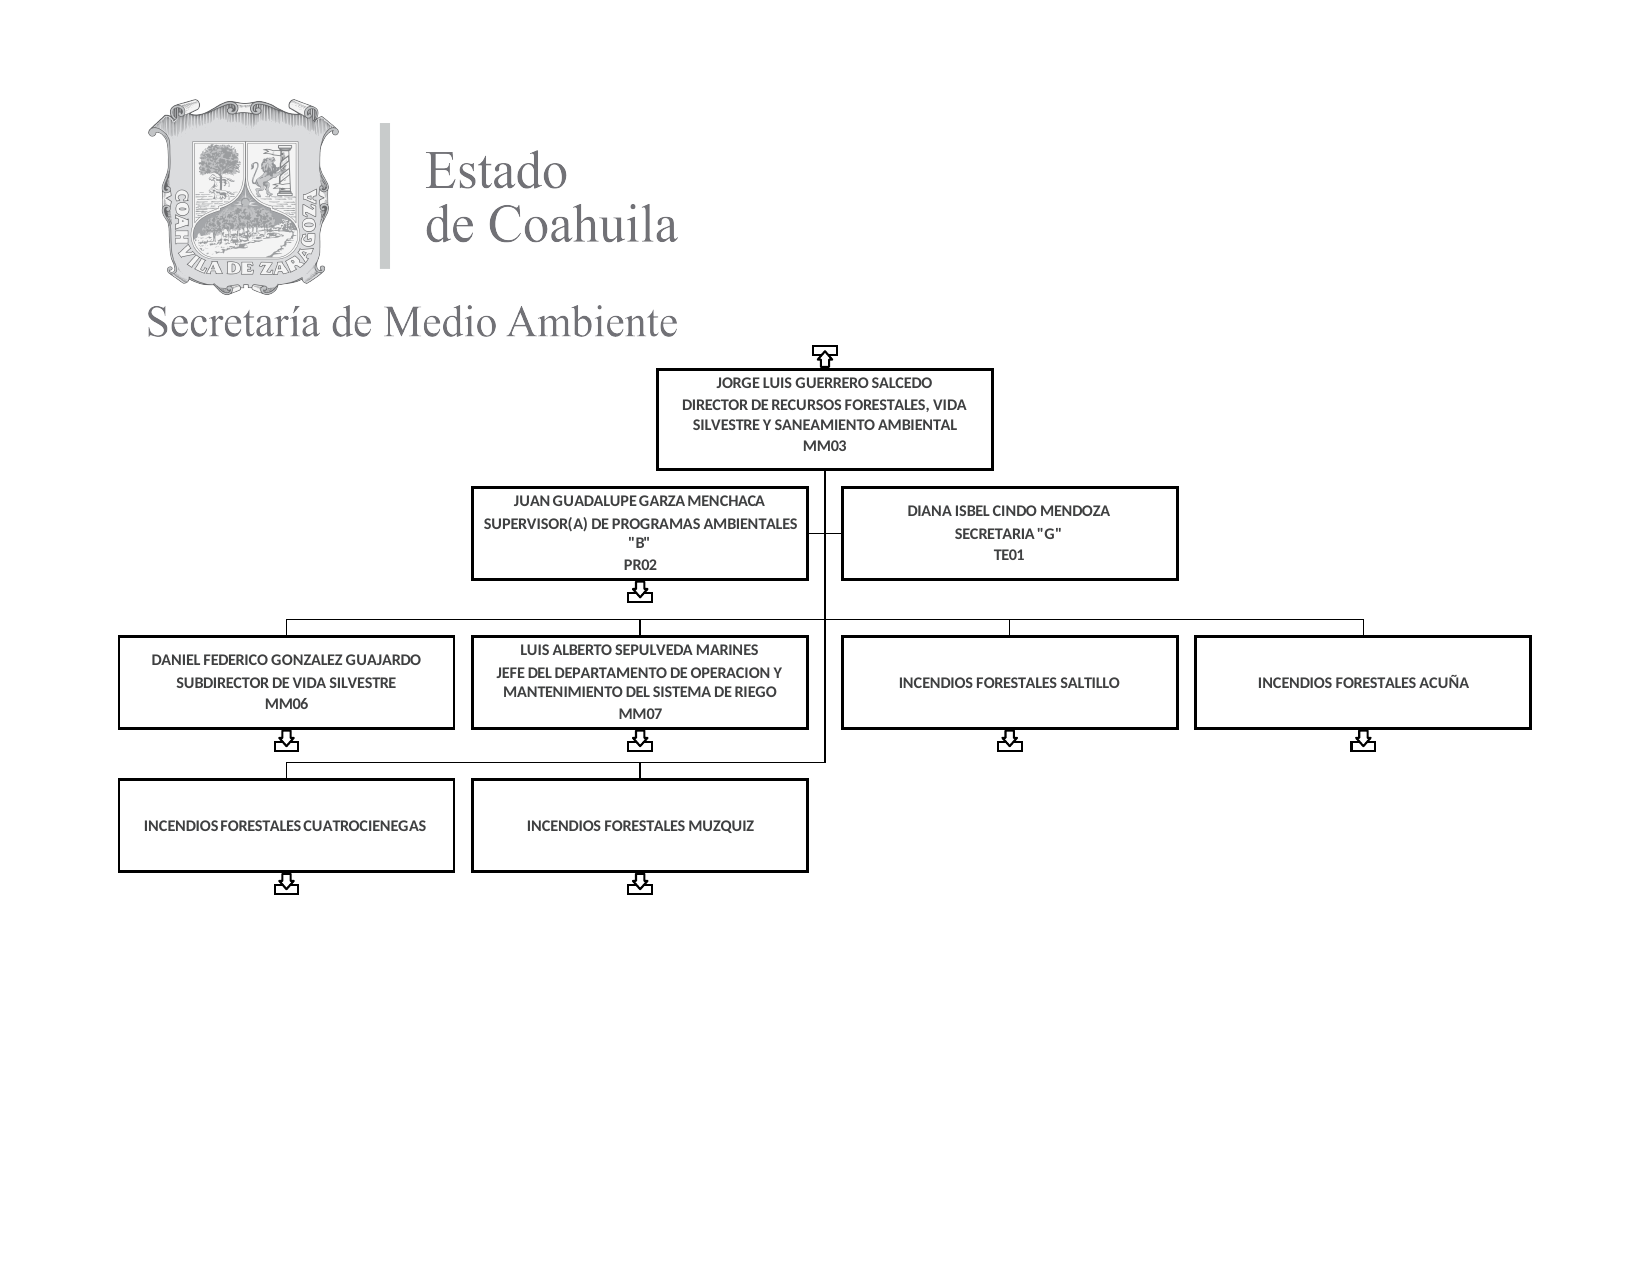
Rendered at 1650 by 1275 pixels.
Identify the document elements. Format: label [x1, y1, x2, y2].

picture [74, 99, 1576, 1106]
